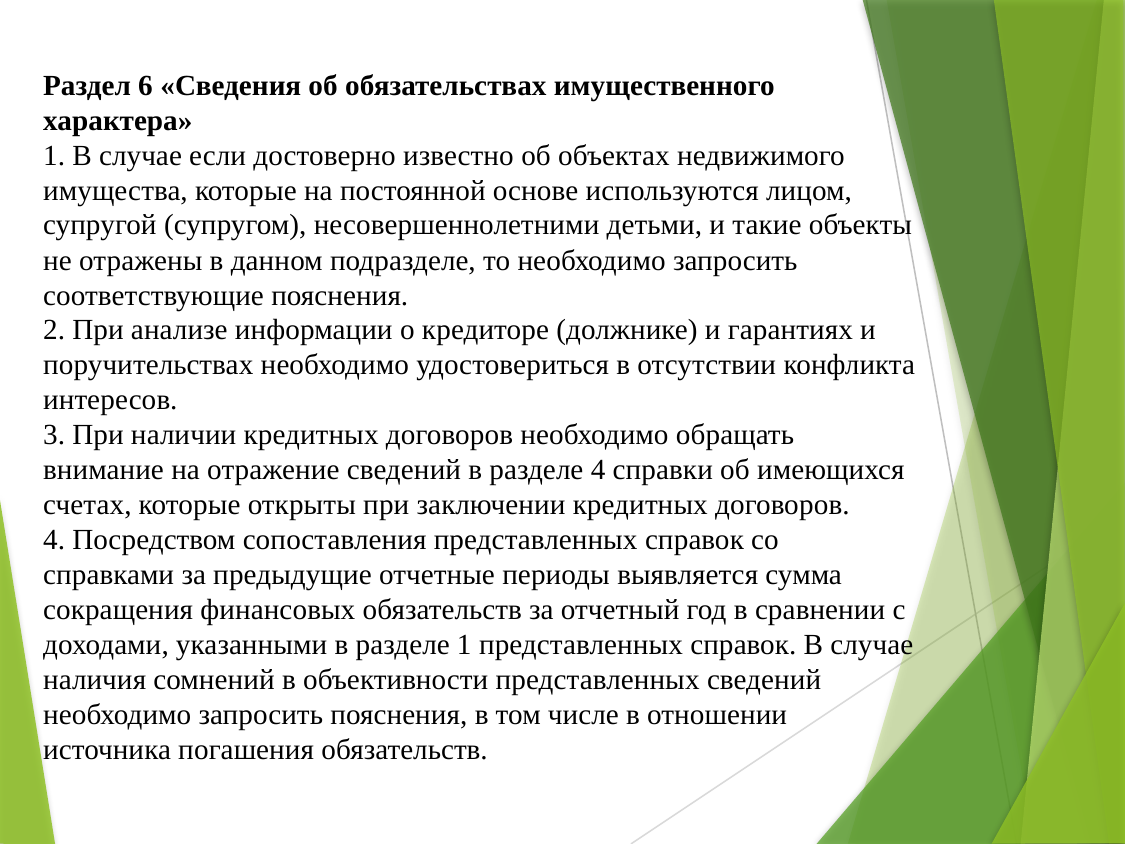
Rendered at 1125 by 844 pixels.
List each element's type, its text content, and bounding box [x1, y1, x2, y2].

title Раздел 6 «Сведения об обязательствах имущественного характера» 1. В случае если достоверно известно об объектах недвижимого имущества, которые на постоянной основе используются лицом, супругой (супругом), несовершеннолетними детьми, и такие объекты не отражены в данном подразделе, то необходимо запросить соответствующие пояснения. 2. При анализе информации о кредиторе (должнике) и гарантиях и поручительствах необходимо удостовериться в отсутствии конфликта интересов. 3. При наличии кредитных договоров необходимо обращать внимание на отражение сведений в разделе 4 справки об имеющихся счетах, которые открыты при заключении кредитных договоров. 4. Посредством сопоставления представленных справок со справками за предыдущие отчетные периоды выявляется сумма сокращения финансовых обязательств за отчетный год в сравнении с доходами, указанными в разделе 1 представленных справок. В случае наличия сомнений в объективности представленных сведений необходимо запросить пояснения, в том числе в отношении источника погашения обязательств. [28, 58, 932, 822]
